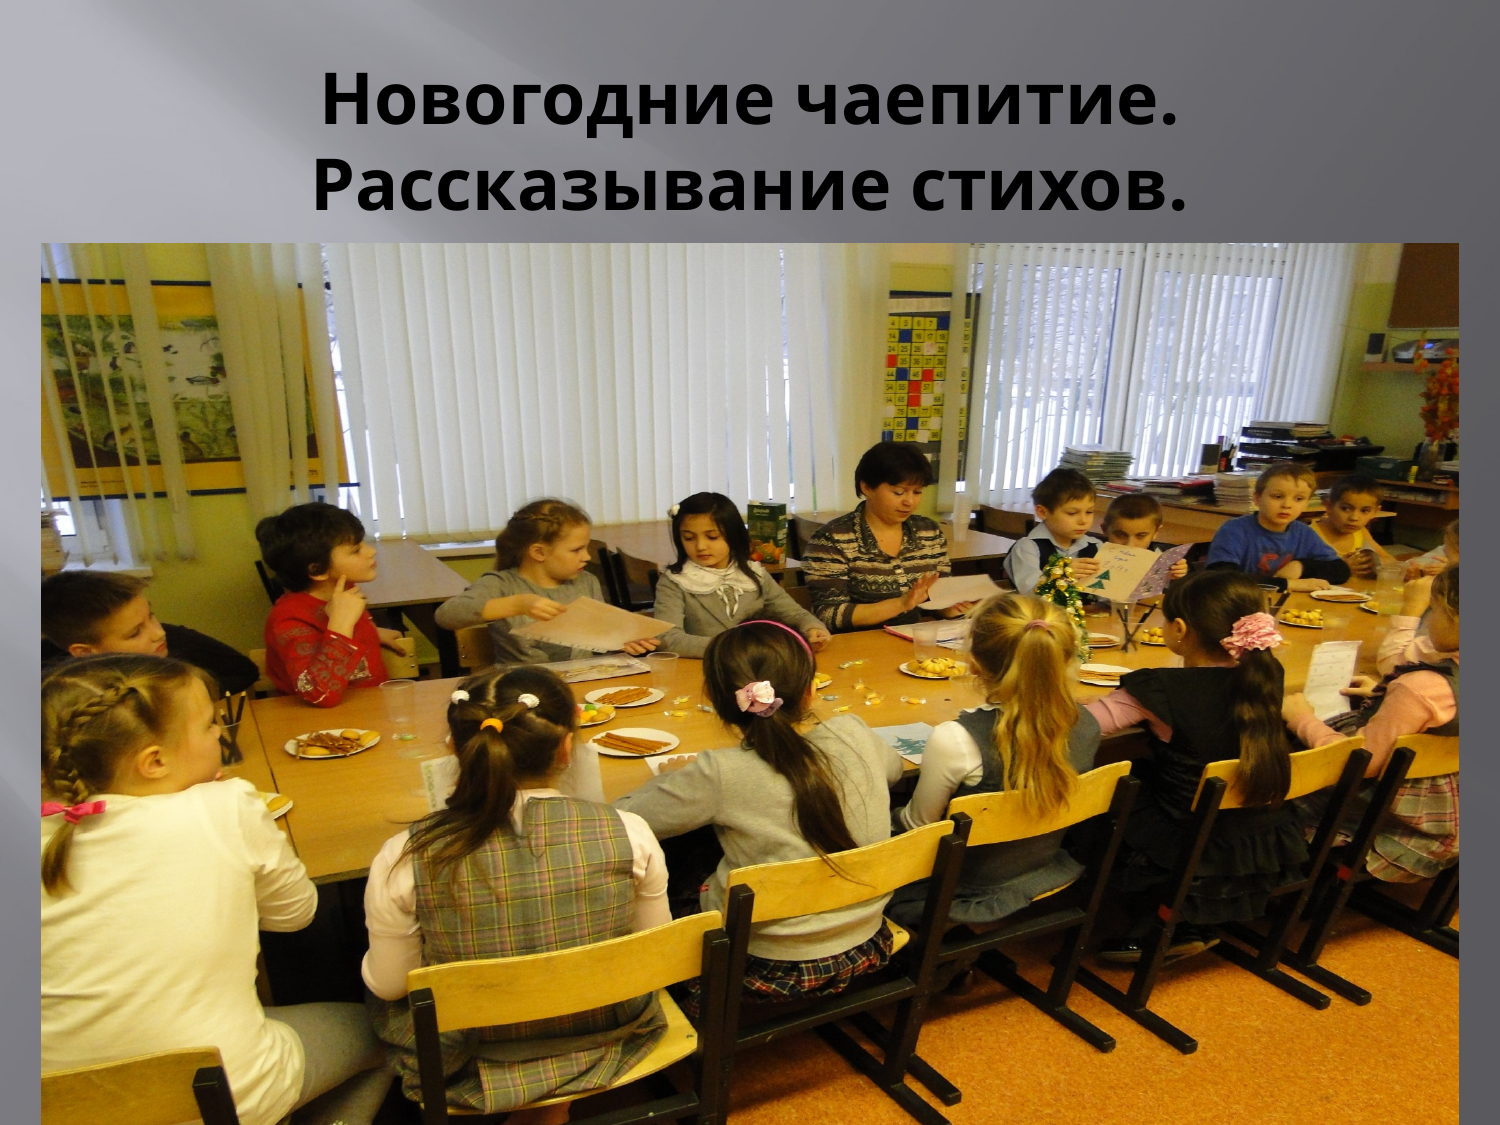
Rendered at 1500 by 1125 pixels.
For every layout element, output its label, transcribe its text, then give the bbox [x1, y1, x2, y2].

picture [41, 243, 1459, 1125]
title Новогодние чаепитие. Рассказывание стихов. [75, 45, 1425, 233]
